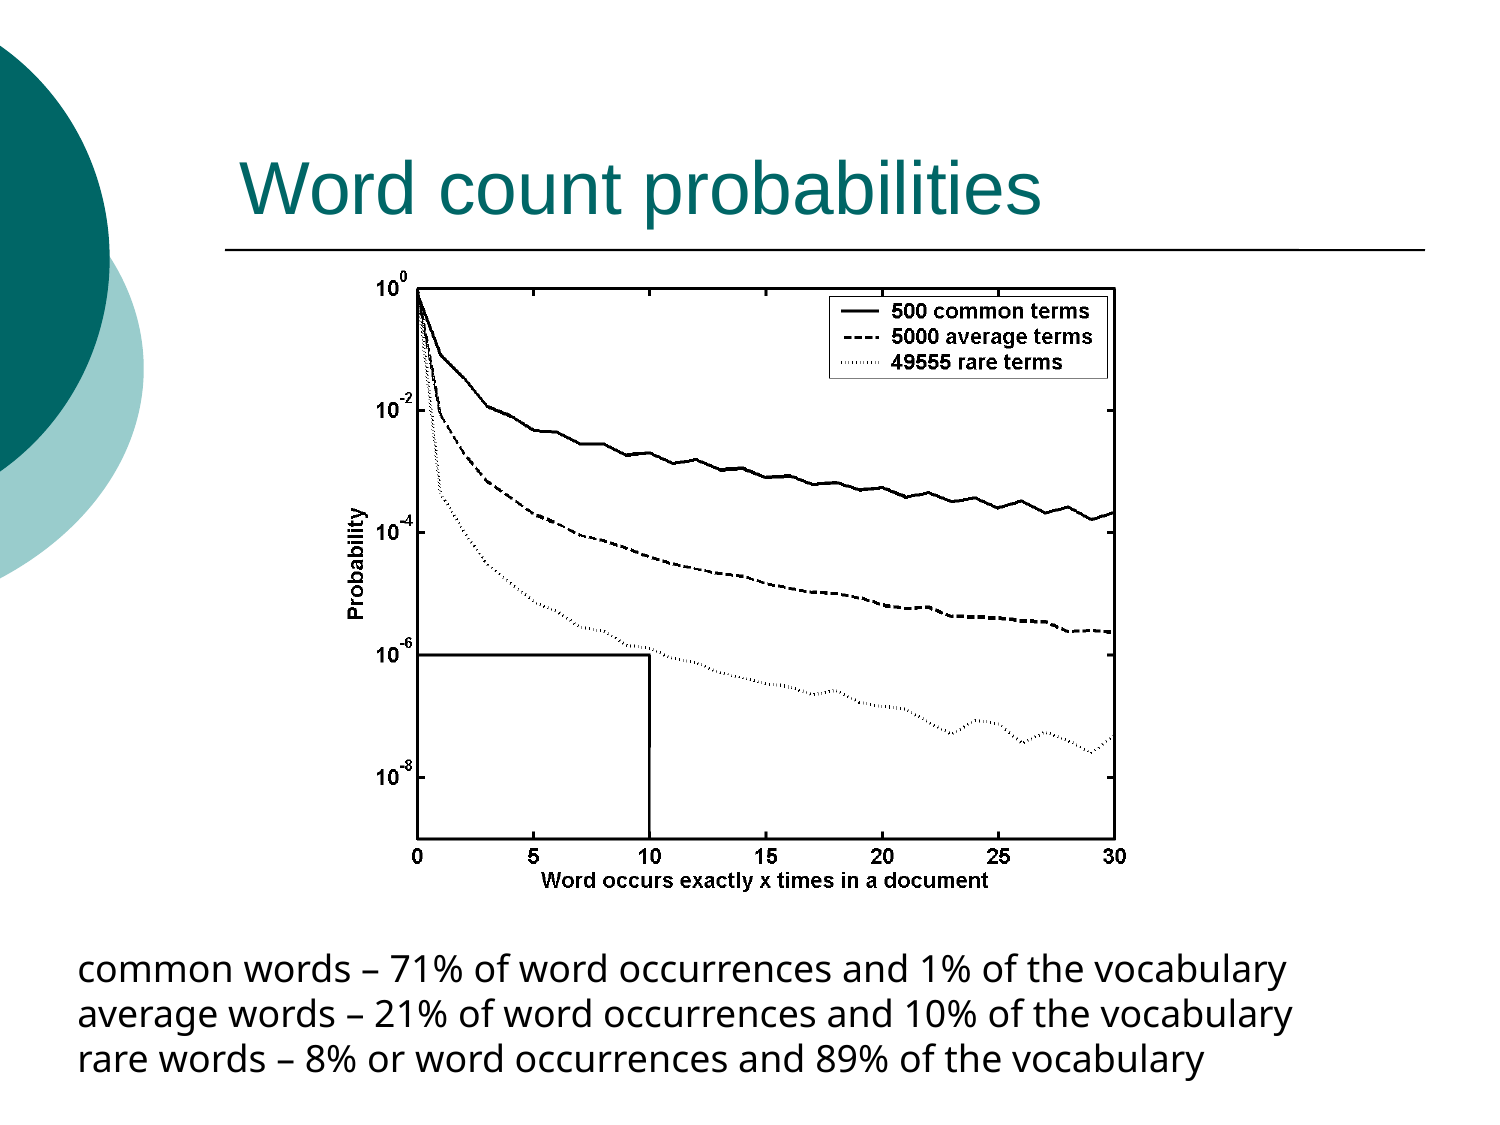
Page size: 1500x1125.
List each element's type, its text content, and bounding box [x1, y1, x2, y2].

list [299, 262, 1201, 913]
text_box common words – 71% of word occurrences and 1% of the vocabulary average words – 21% of word occurrences and 10% of the vocabulary rare words – 8% or word occurrences and 89% of the vocabulary [62, 937, 1463, 1088]
title Word count probabilities [224, 49, 1425, 238]
